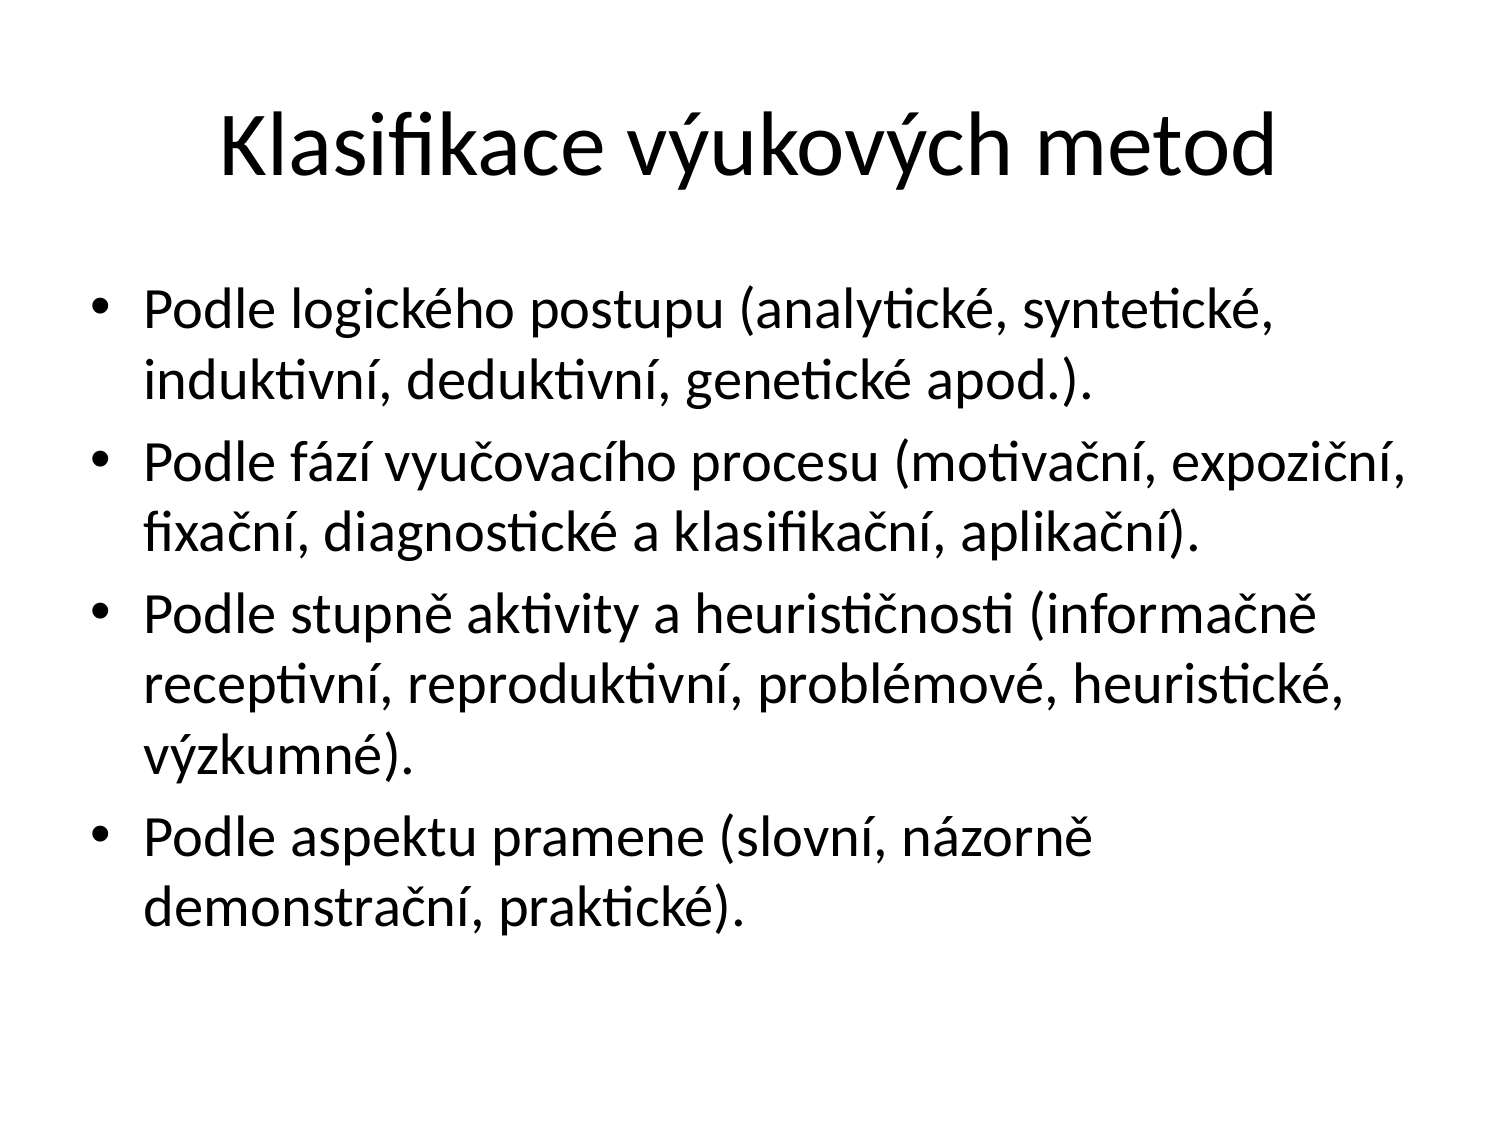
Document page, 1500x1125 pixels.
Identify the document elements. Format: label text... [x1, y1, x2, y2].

title Klasifikace výukových metod [75, 45, 1425, 233]
list Podle logického postupu (analytické, syntetické, induktivní, deduktivní, genetické apod.). Podle fází vyučovacího procesu (motivační, expoziční, fixační, diagnostické a klasifikační, aplikační). Podle stupně aktivity a heurističnosti (informačně receptivní, reproduktivní, problémové, heuristické, výzkumné). Podle aspektu pramene (slovní, názorně demonstrační, praktické). [75, 262, 1425, 1005]
